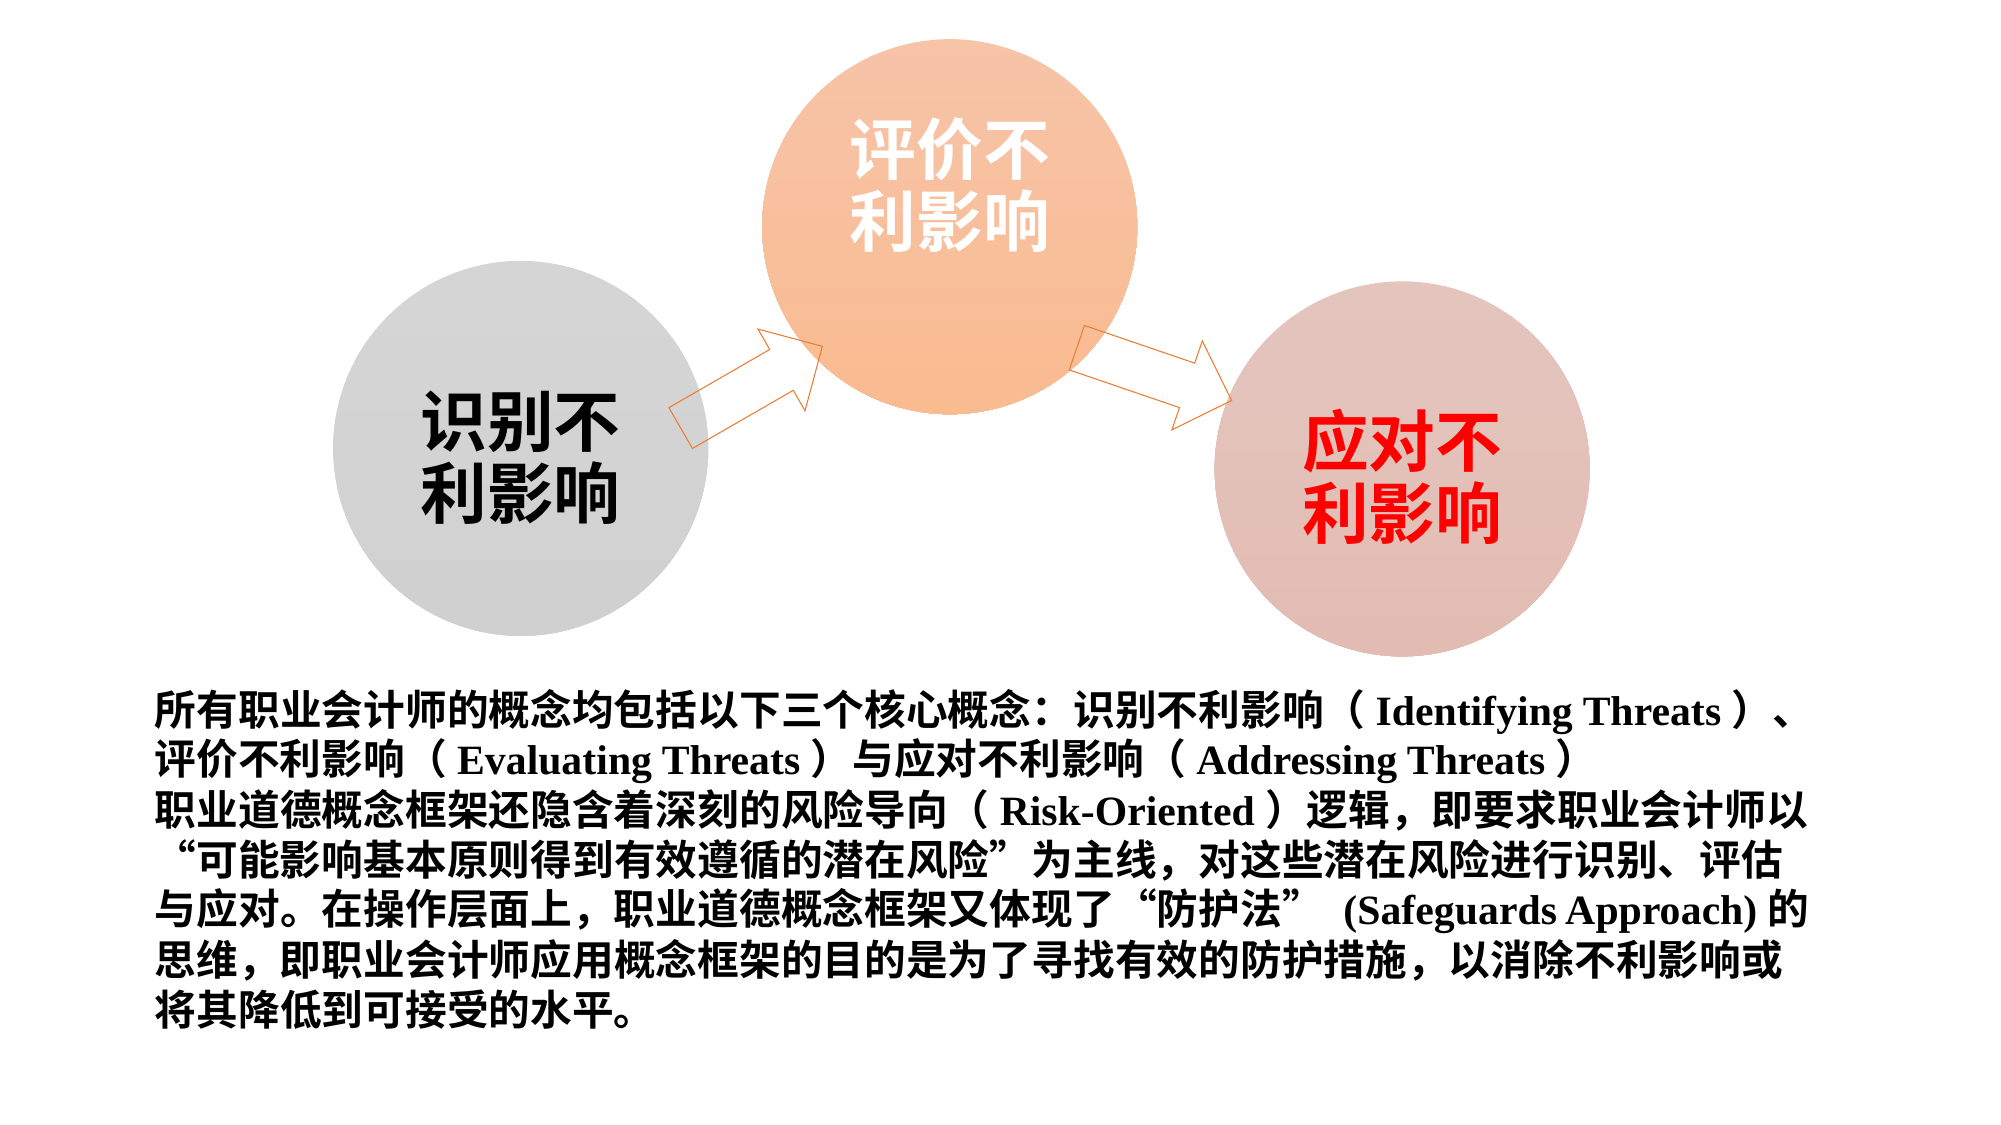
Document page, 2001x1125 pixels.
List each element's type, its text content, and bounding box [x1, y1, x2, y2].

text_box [226, 31, 1673, 657]
text_box 所有职业会计师的概念均包括以下三个核心概念：识别不利影响（Identifying Threats）、评价不利影响（Evaluating Threats）与应对不利影响（Addressing Threats） 职业道德概念框架还隐含着深刻的风险导向（Risk-Oriented）逻辑，即要求职业会计师以“可能影响基本原则得到有效遵循的潜在风险”为主线，对这些潜在风险进行识别、评估与应对。在操作层面上，职业道德概念框架又体现了“防护法” (Safeguards Approach)的思维，即职业会计师应用概念框架的目的是为了寻找有效的防护措施，以消除不利影响或将其降低到可接受的水平。 [140, 675, 1826, 1101]
